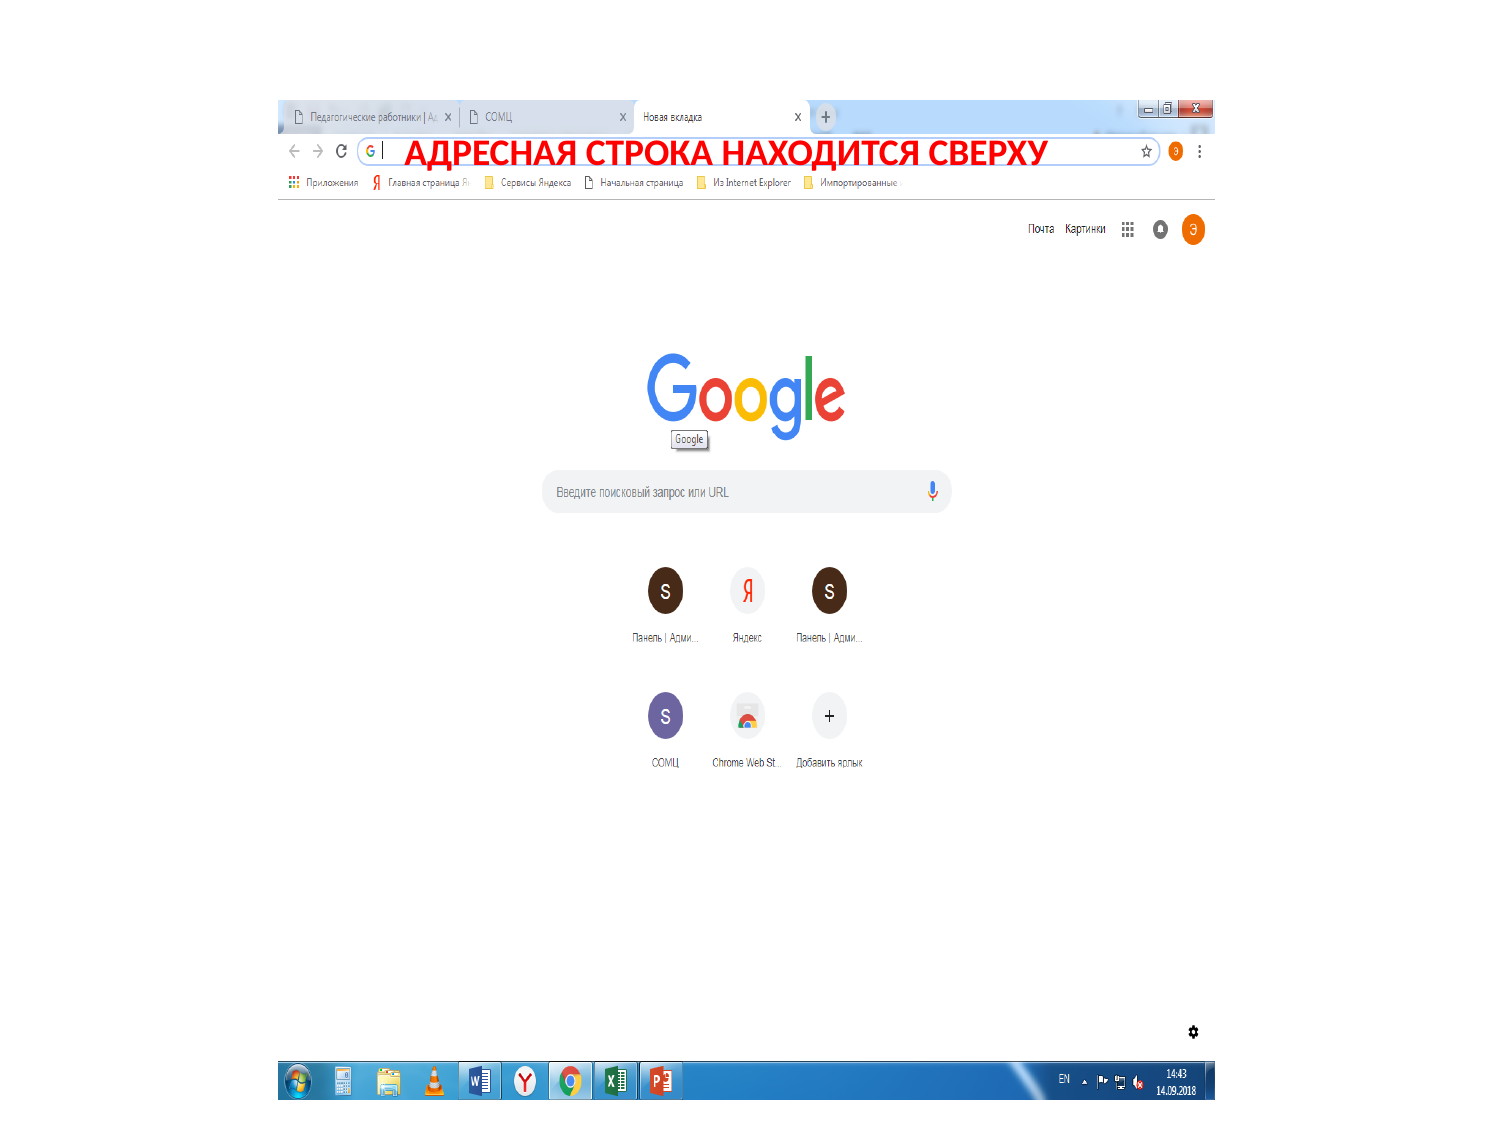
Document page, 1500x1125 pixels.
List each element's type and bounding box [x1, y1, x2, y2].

picture [278, 100, 1215, 1100]
